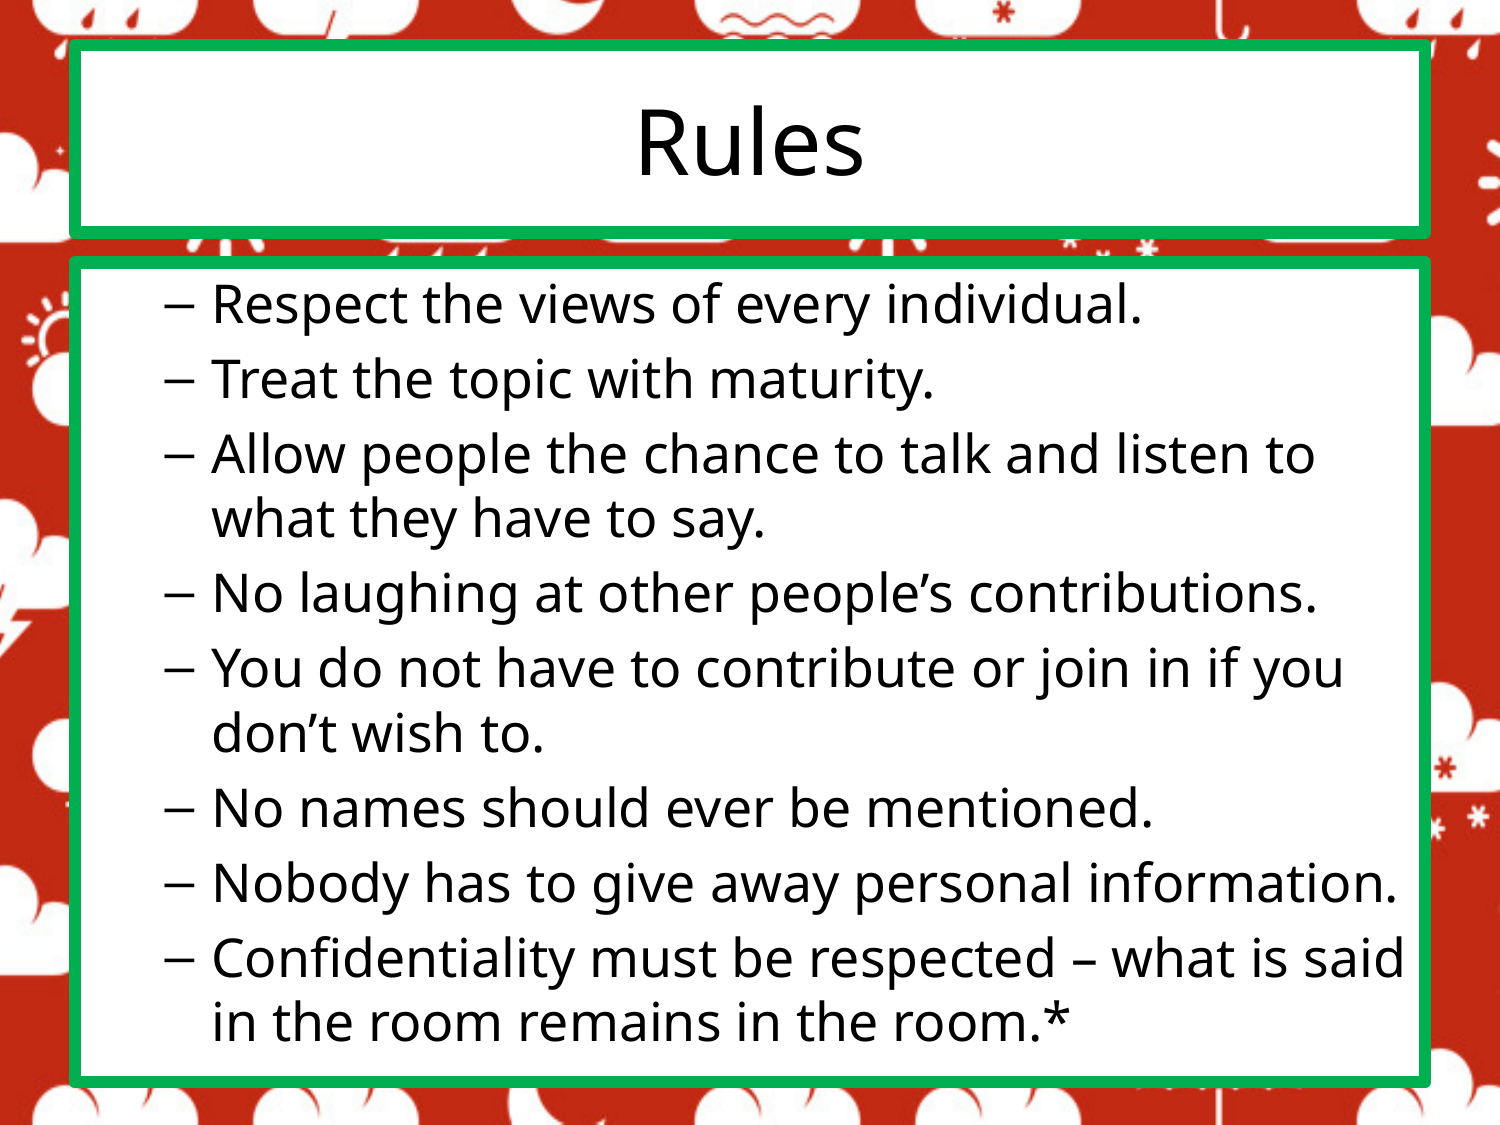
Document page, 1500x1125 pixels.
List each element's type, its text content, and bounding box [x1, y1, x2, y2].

picture [0, 0, 1500, 1125]
list Respect the views of every individual. Treat the topic with maturity. Allow people the chance to talk and listen to what they have to say. No laughing at other people’s contributions. You do not have to contribute or join in if you don’t wish to. No names should ever be mentioned. Nobody has to give away personal information. Confidentiality must be respected – what is said in the room remains in the room.* [69, 256, 1431, 1088]
title Rules [69, 39, 1431, 239]
